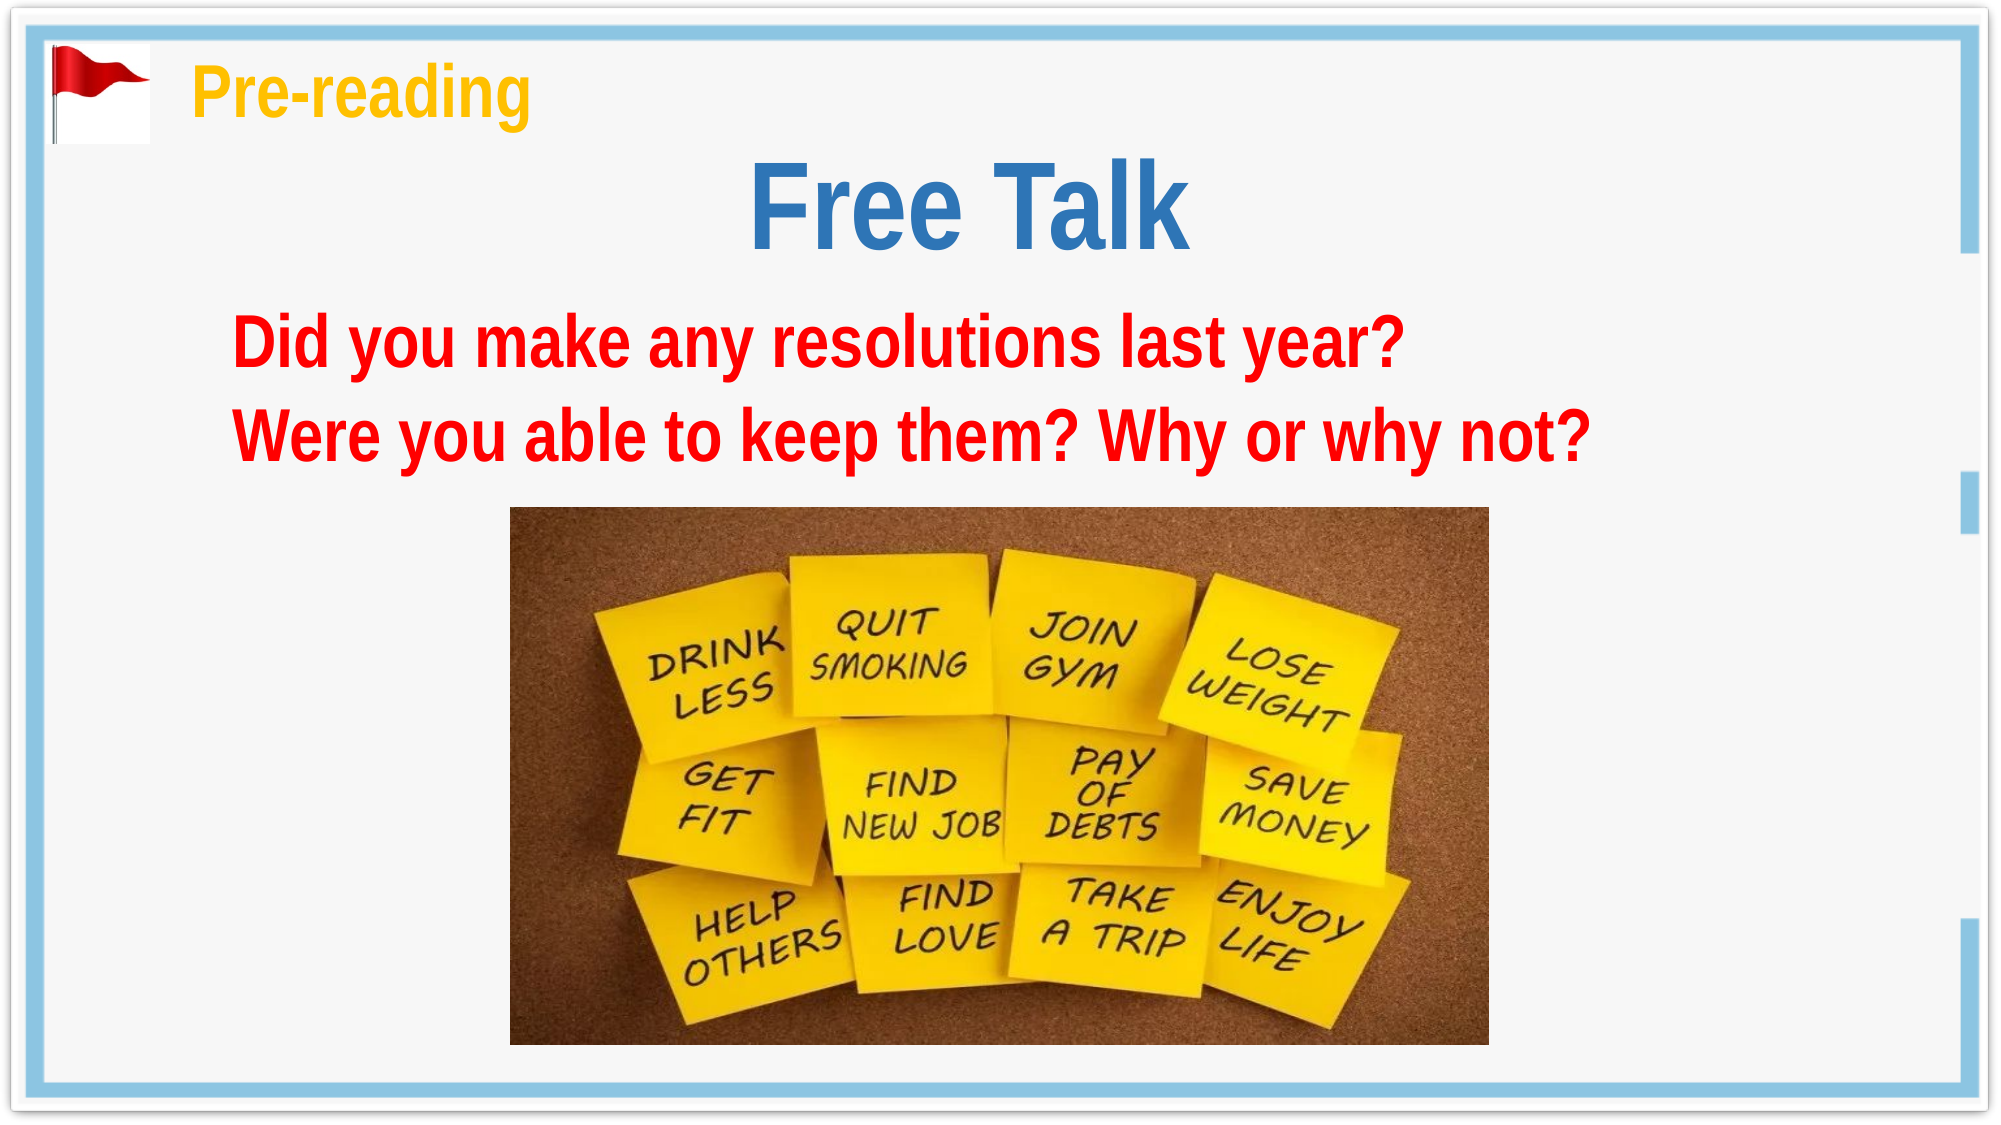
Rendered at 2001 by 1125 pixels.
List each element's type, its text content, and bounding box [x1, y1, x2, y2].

text_box Free Talk [549, 109, 1390, 283]
text_box Did you make any resolutions last year? Were you able to keep them? Why or why not? [217, 280, 1926, 485]
text_box Pre-reading [176, 30, 548, 140]
picture [0, 0, 2001, 1125]
